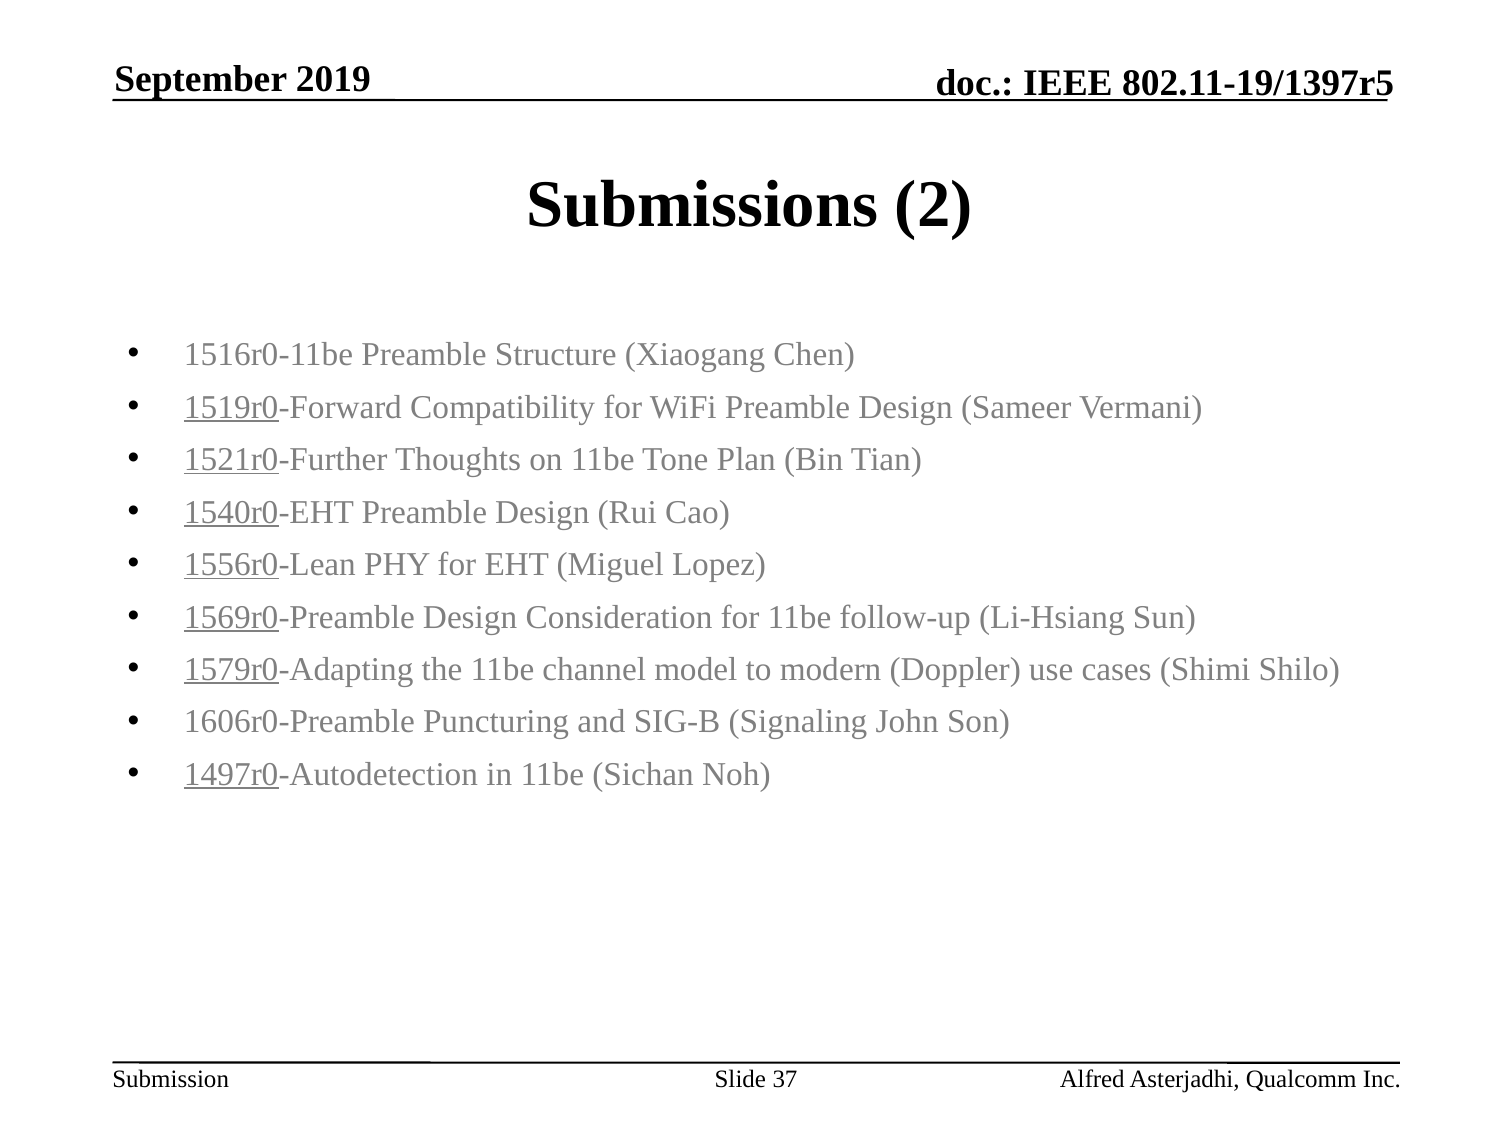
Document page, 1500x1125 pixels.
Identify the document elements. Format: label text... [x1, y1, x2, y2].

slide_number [114, 54, 423, 100]
list 1516r0-11be Preamble Structure (Xiaogang Chen) 1519r0-Forward Compatibility for WiFi Preamble Design (Sameer Vermani) 1521r0-Further Thoughts on 11be Tone Plan (Bin Tian) 1540r0-EHT Preamble Design (Rui Cao) 1556r0-Lean PHY for EHT (Miguel Lopez) 1569r0-Preamble Design Consideration for 11be follow-up (Li-Hsiang Sun) 1579r0-Adapting the 11be channel model to modern (Doppler) use cases (Shimi Shilo) 1606r0-Preamble Puncturing and SIG-B (Signaling John Son) 1497r0-Autodetection in 11be (Sichan Noh) [112, 324, 1388, 1125]
title Submissions (2) [112, 112, 1388, 288]
slide_number Slide 37 [712, 1061, 800, 1123]
footer Alfred Asterjadhi, Qualcomm Inc. [878, 1061, 1402, 1093]
